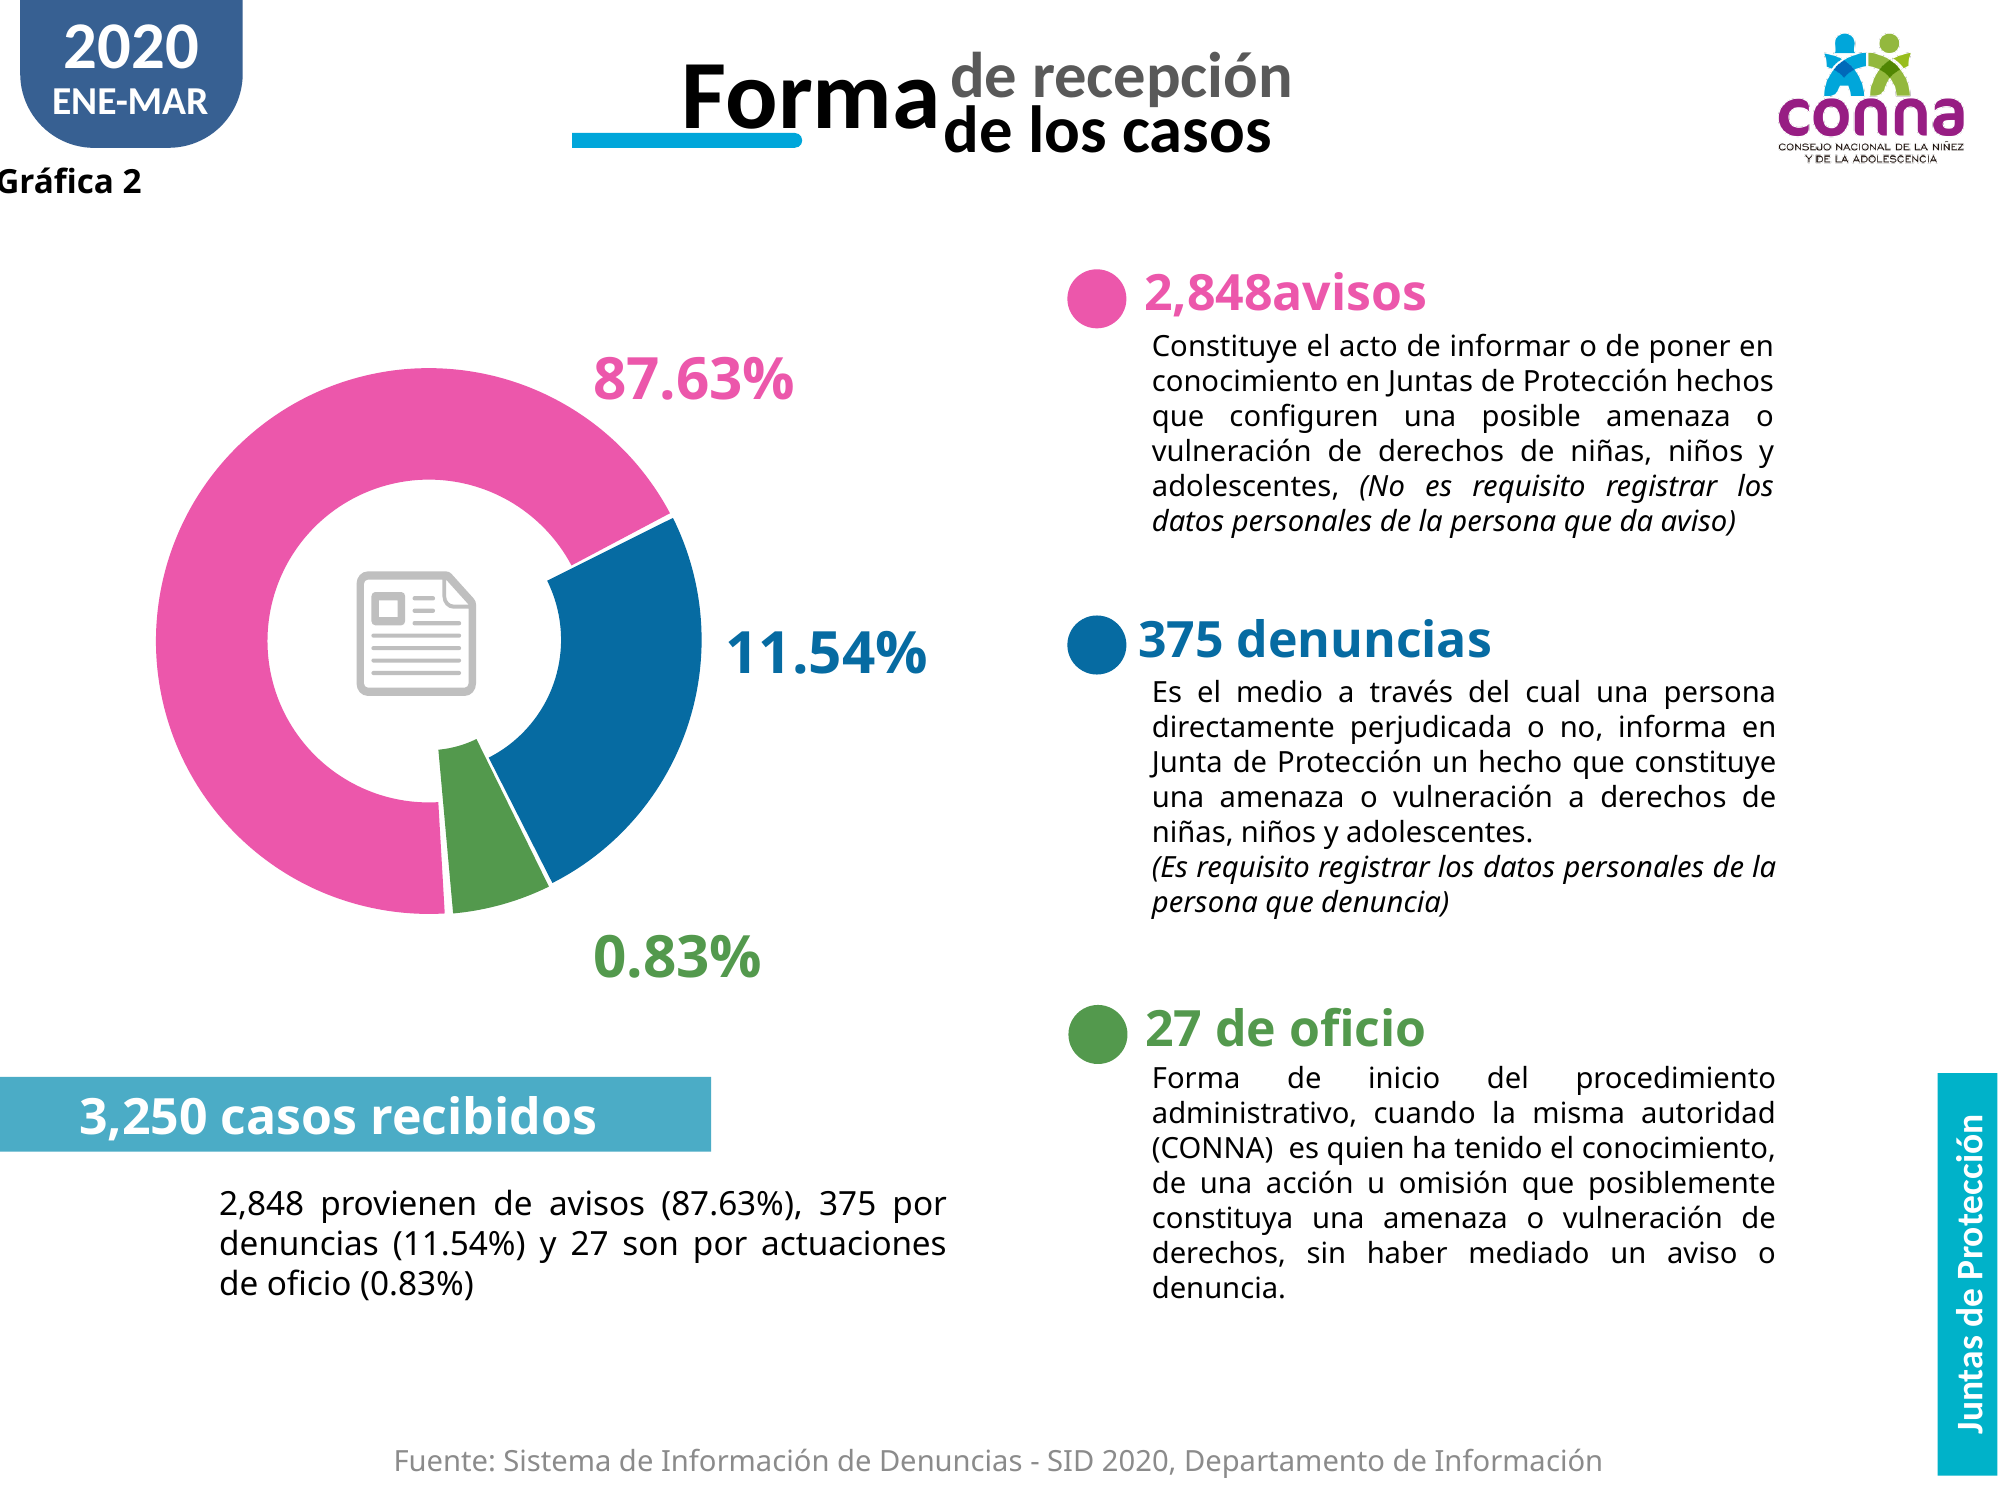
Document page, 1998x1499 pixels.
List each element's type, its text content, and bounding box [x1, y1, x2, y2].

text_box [19, 0, 243, 149]
text_box Constituye el acto de informar o de poner en conocimiento en Juntas de Protección hechos que configuren una posible amenaza o vulneración de derechos de niñas, niños y adolescentes, (No es requisito registrar los datos personales de la persona que da aviso) [1137, 319, 1790, 545]
text_box 11.54% [711, 607, 963, 693]
text_box Forma de inicio del procedimiento administrativo, cuando la misma autoridad (CONNA) es quien ha tenido el conocimiento, de una acción u omisión que posiblemente constituya una amenaza o vulneración de derechos, sin haber mediado un aviso o denuncia. [1137, 1052, 1792, 1312]
text_box [1066, 1002, 1130, 1067]
text_box Juntas de Protección [1937, 1073, 1998, 1476]
text_box 2,848avisos [1129, 253, 1443, 329]
text_box 3,250 casos recibidos [0, 1076, 712, 1152]
text_box 87.63% [578, 333, 848, 419]
text_box [436, 737, 551, 916]
text_box Gráfica 2 [0, 153, 269, 208]
footer Fuente: Sistema de Información de Denuncias - SID 2020, Departamento de Información [0, 1420, 1998, 1499]
text_box [486, 515, 704, 885]
text_box 27 de oficio [1130, 989, 1442, 1064]
text_box [153, 366, 672, 917]
text_box 0.83% [578, 911, 823, 997]
picture [1772, 29, 1970, 169]
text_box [356, 571, 477, 697]
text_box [571, 22, 1538, 203]
text_box 2,848 provienen de avisos (87.63%), 375 por denuncias (11.54%) y 27 son por actuaciones de oficio (0.83%) [204, 1174, 963, 1337]
text_box 375 denuncias [1123, 599, 1507, 675]
text_box [1065, 267, 1129, 331]
text_box Es el medio a través del cual una persona directamente perjudicada o no, informa en Junta de Protección un hecho que constituye una amenaza o vulneración a derechos de niñas, niños y adolescentes. (Es requisito registrar los datos personales de la persona que denuncia) [1137, 665, 1792, 926]
text_box [1065, 613, 1129, 677]
